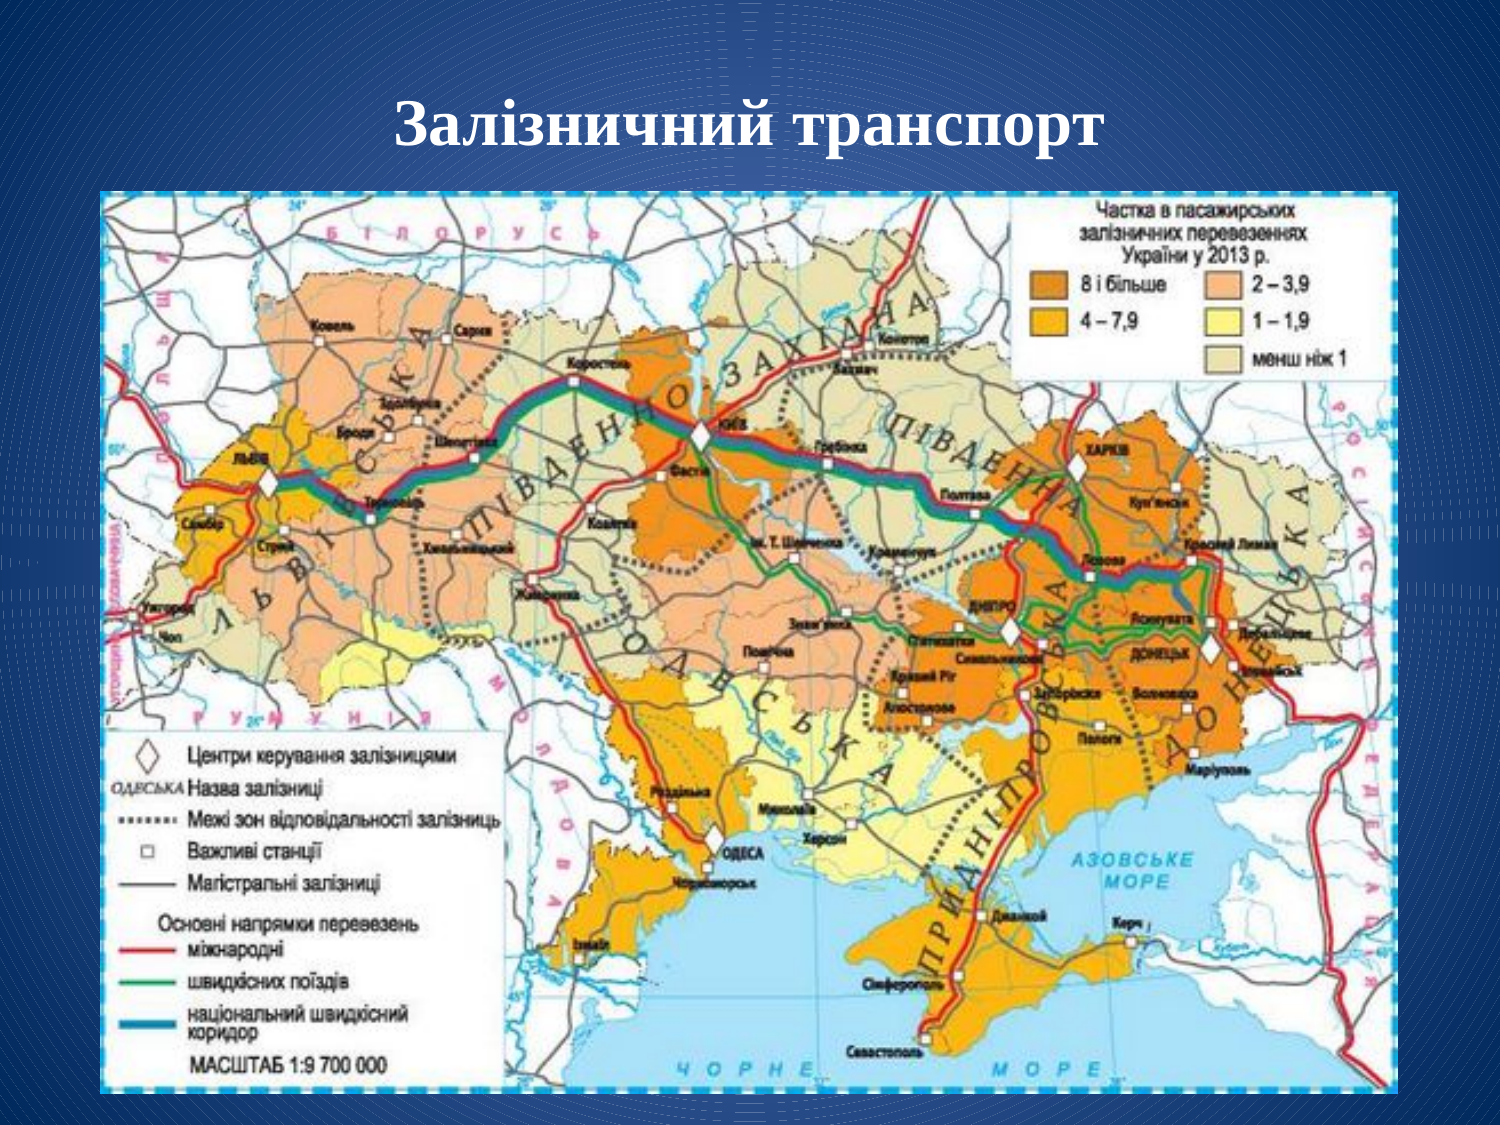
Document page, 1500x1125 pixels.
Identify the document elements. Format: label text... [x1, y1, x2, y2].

title Залізничний транспорт [75, 45, 1425, 192]
picture [100, 191, 1398, 1095]
